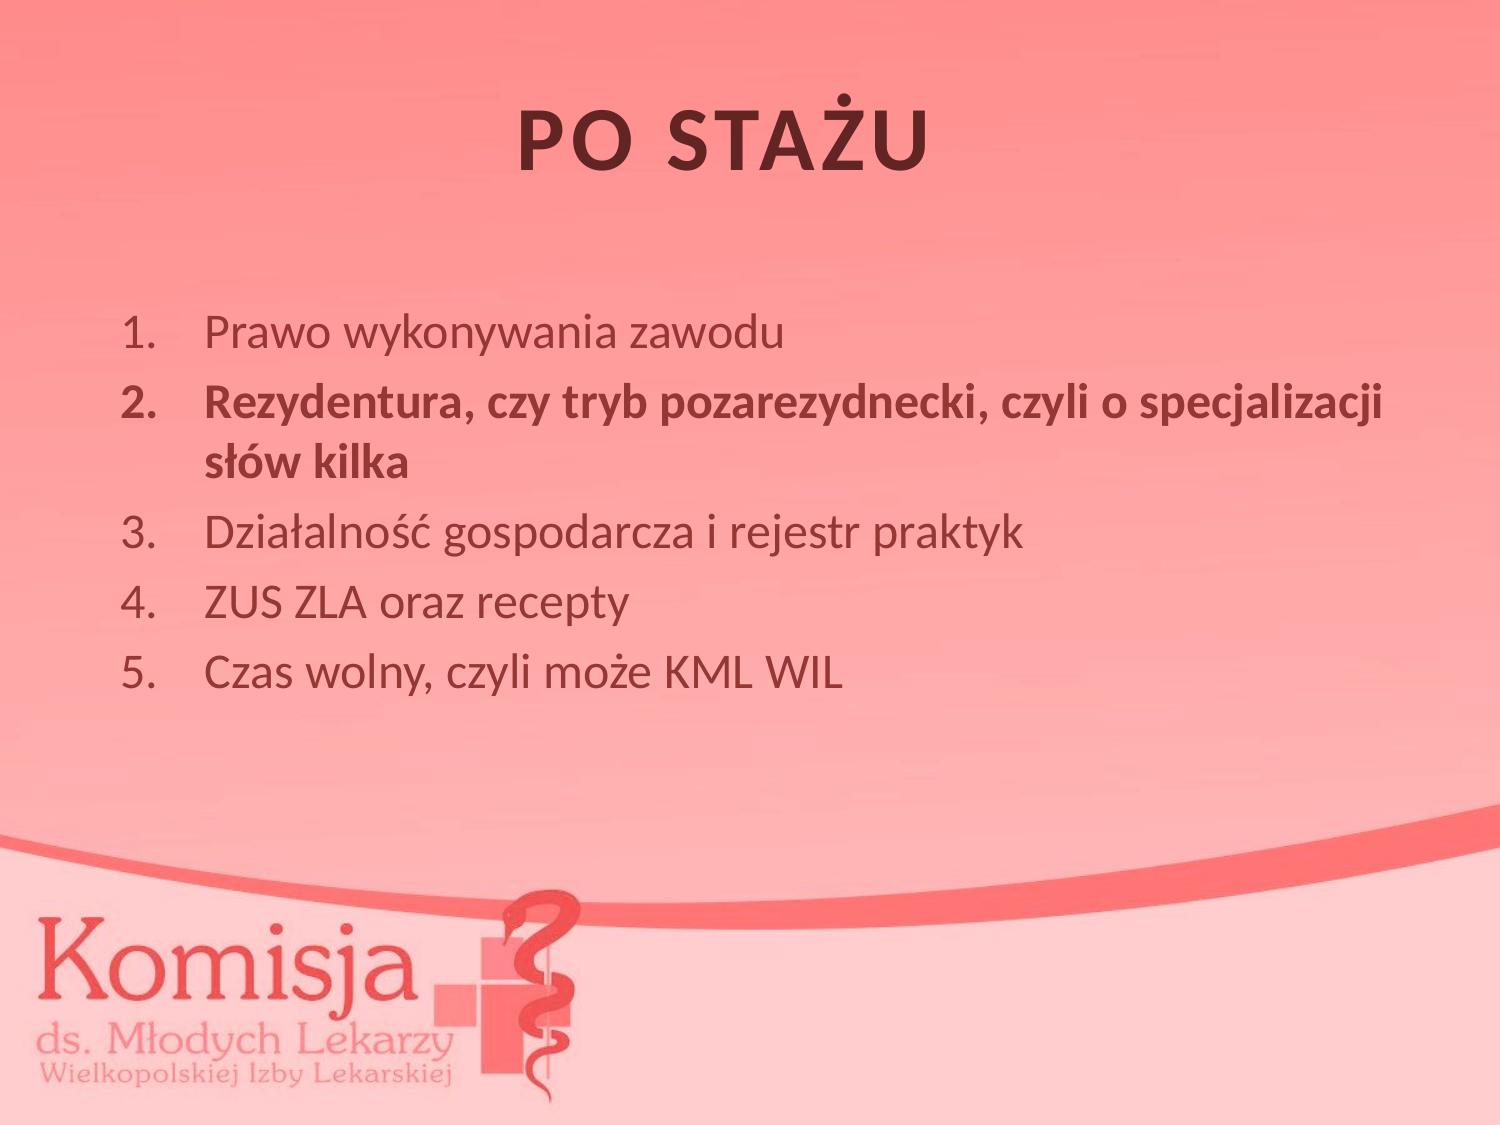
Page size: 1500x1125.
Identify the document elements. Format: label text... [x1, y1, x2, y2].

list Prawo wykonywania zawodu Rezydentura, czy tryb pozarezydnecki, czyli o specjalizacji słów kilka Działalność gospodarcza i rejestr praktyk ZUS ZLA oraz recepty Czas wolny, czyli może KML WIL [105, 290, 1425, 768]
picture [0, 0, 1500, 1125]
title PO STAŻU [269, 56, 1179, 211]
